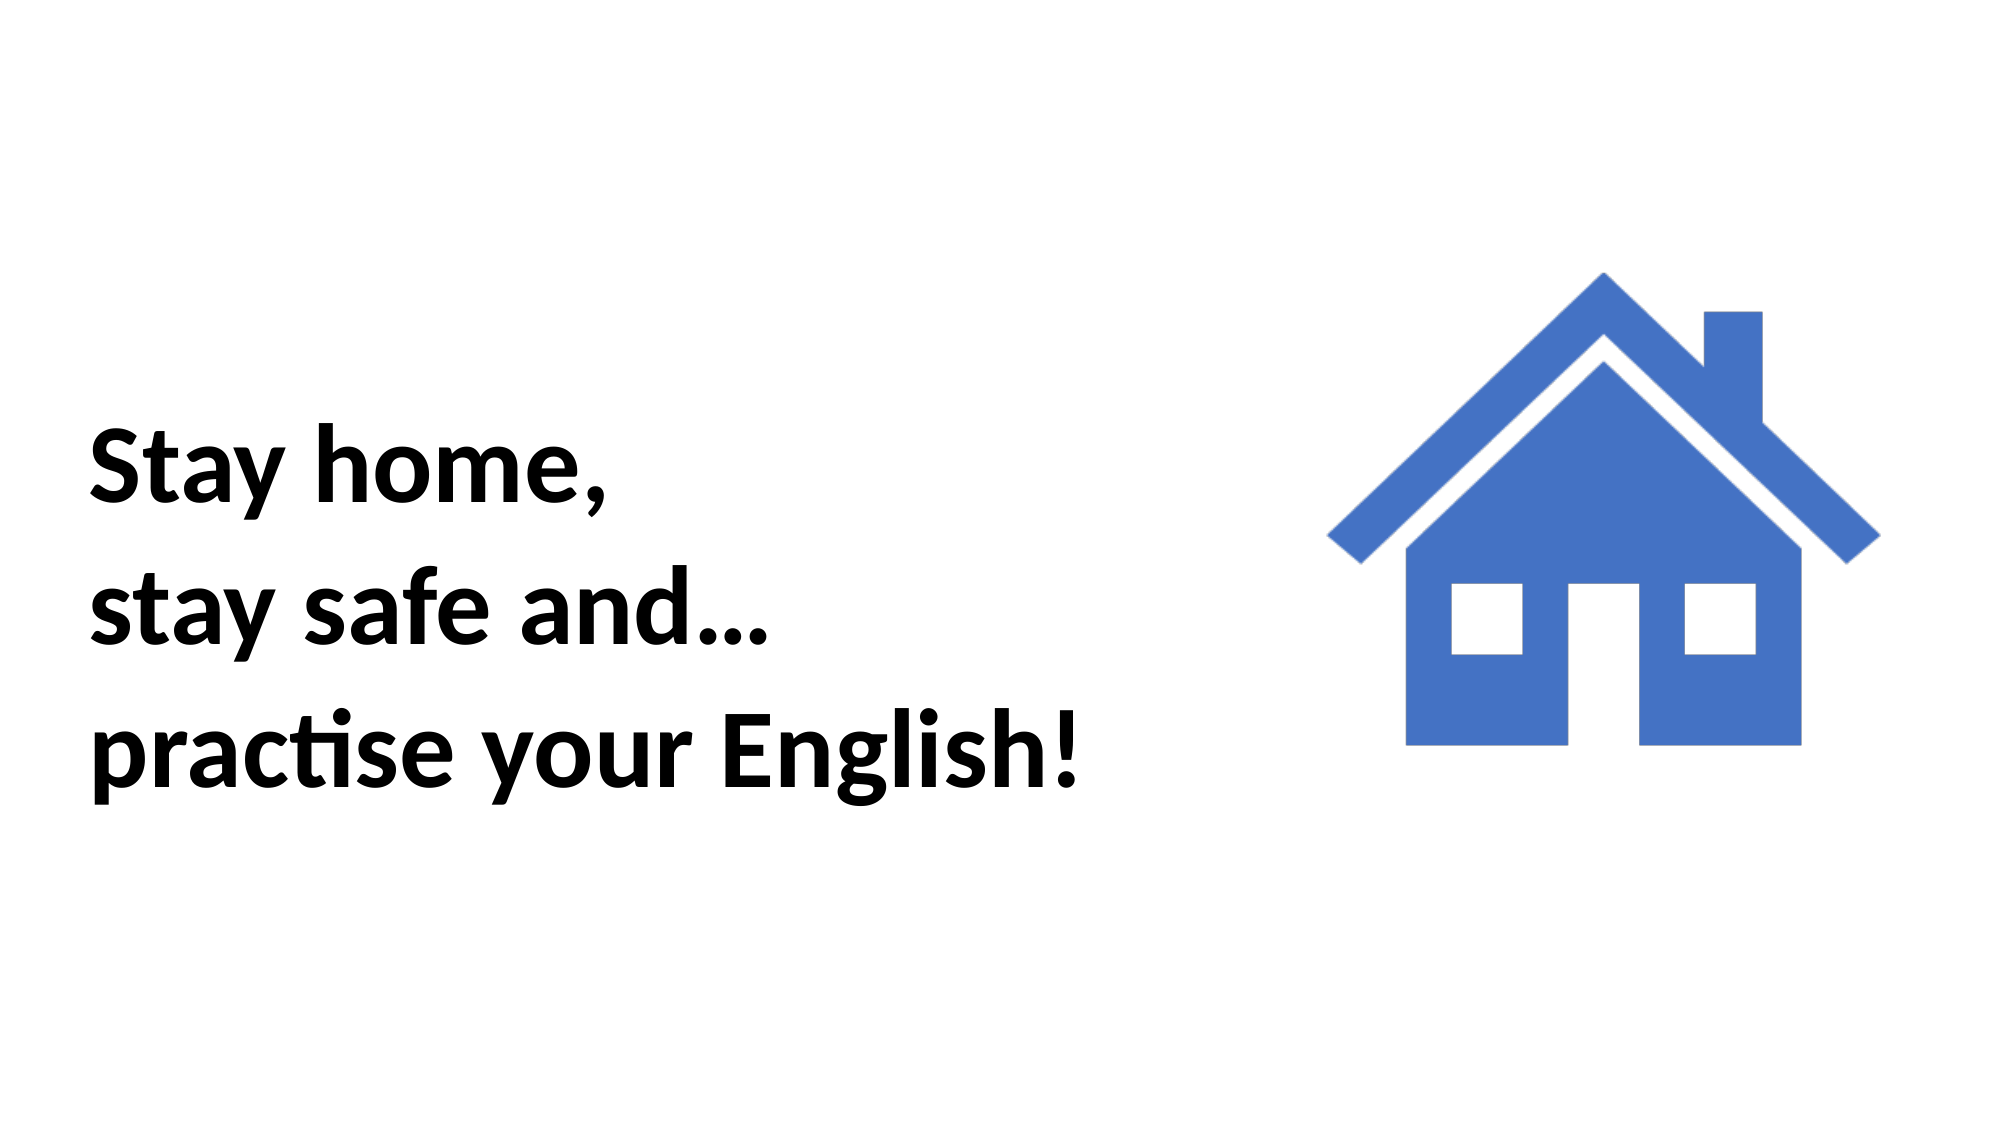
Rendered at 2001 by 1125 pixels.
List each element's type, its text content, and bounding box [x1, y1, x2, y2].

picture [1293, 199, 1915, 820]
list Stay home, stay safe and… practise your English! [74, 397, 1134, 859]
